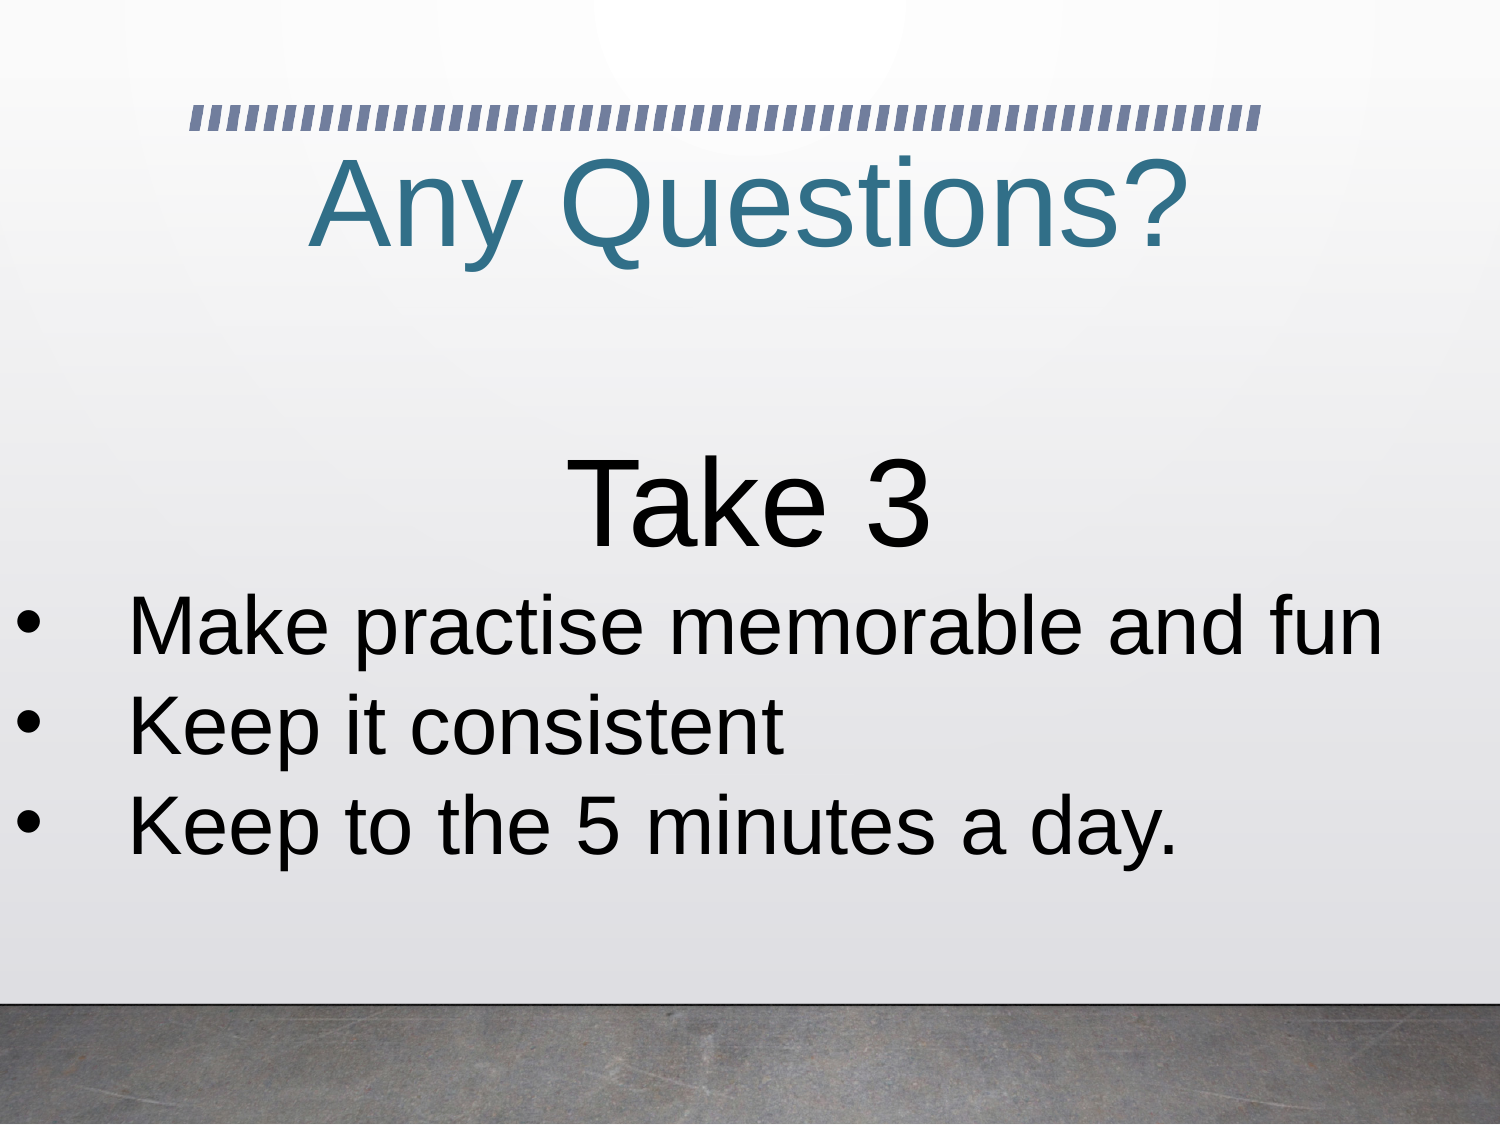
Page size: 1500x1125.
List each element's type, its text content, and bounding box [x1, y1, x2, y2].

text_box Any Questions? Take 3 Make practise memorable and fun Keep it consistent Keep to the 5 minutes a day. [0, 113, 1500, 879]
picture [0, 1004, 1500, 1124]
